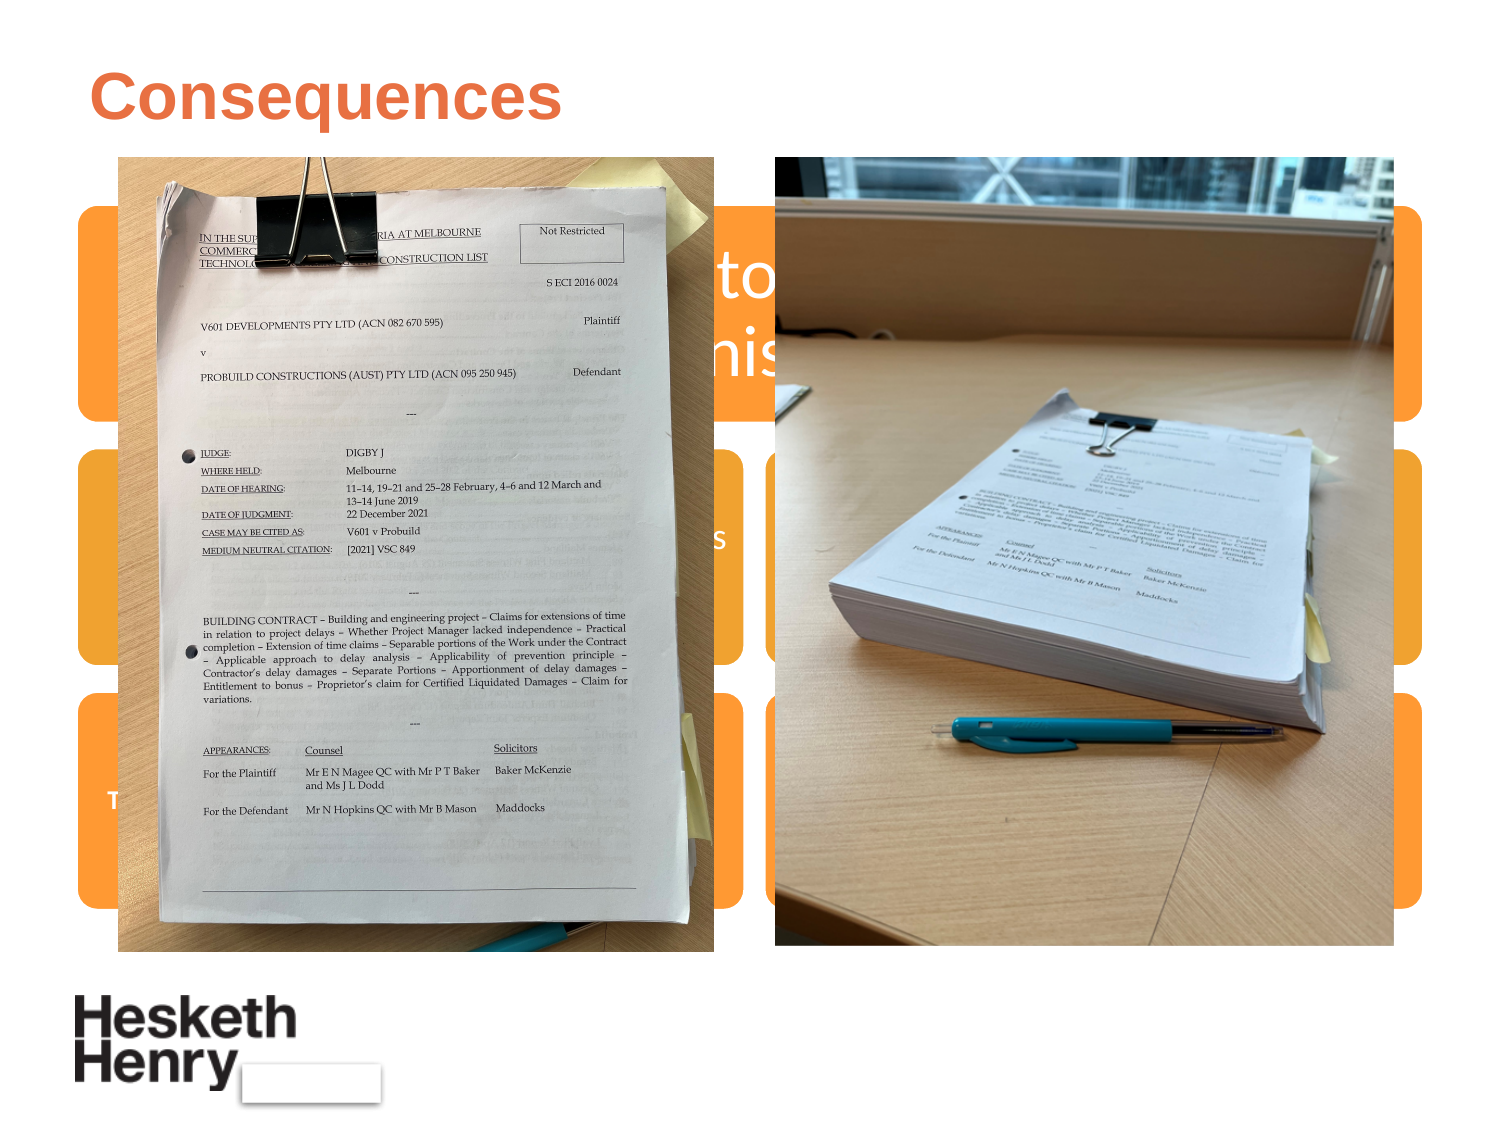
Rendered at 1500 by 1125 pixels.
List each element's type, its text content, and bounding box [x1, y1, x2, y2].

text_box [74, 203, 112, 912]
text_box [1400, 203, 1426, 912]
title Consequences [75, 45, 1425, 203]
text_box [720, 203, 769, 912]
picture [774, 157, 1396, 947]
picture [117, 157, 714, 952]
